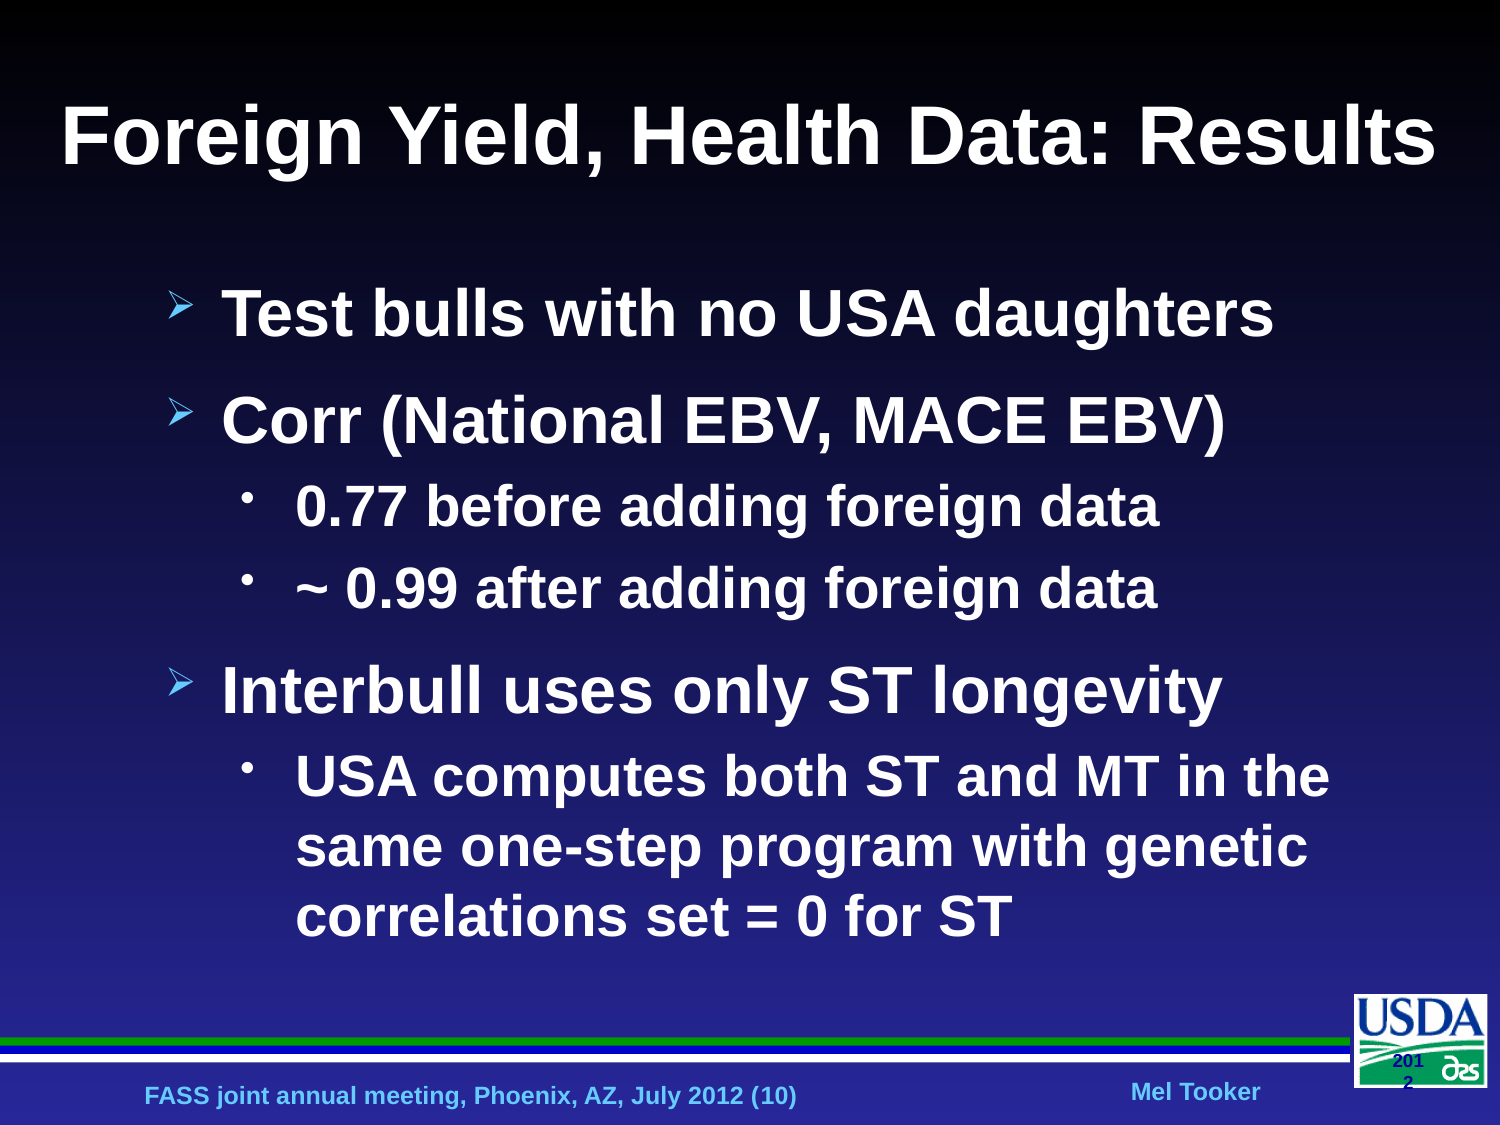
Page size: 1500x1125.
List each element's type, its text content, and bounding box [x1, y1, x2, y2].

title Foreign Yield, Health Data: Results [37, 37, 1463, 226]
list Test bulls with no USA daughters Corr (National EBV, MACE EBV) 0.77 before adding foreign data ~ 0.99 after adding foreign data Interbull uses only ST longevity USA computes both ST and MT in the same one-step program with genetic correlations set = 0 for ST [149, 262, 1351, 938]
picture [1354, 994, 1488, 1088]
